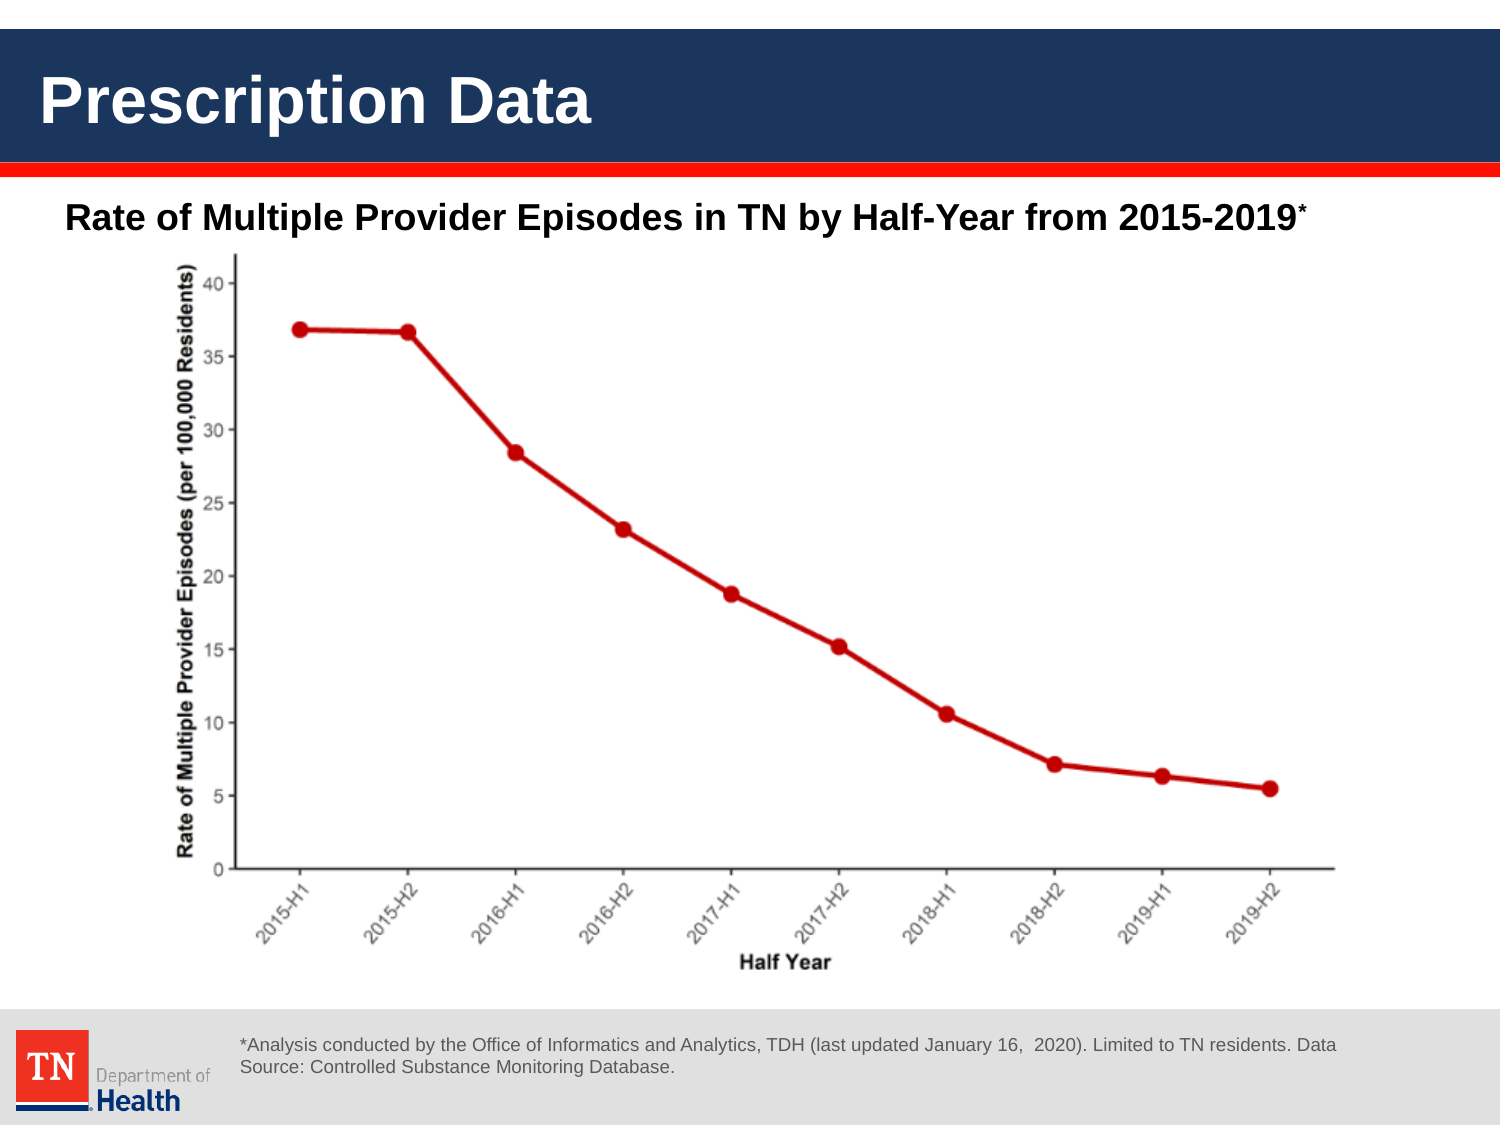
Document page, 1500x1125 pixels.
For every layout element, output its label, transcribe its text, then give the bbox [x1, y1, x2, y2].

title Prescription Data [24, 29, 1475, 165]
picture [164, 246, 1345, 985]
text_box Rate of Multiple Provider Episodes in TN by Half-Year from 2015-2019* [50, 185, 1350, 246]
text_box *Analysis conducted by the Office of Informatics and Analytics, TDH (last updated January 16, 2020). Limited to TN residents. Data Source: Controlled Substance Monitoring Database. [224, 1024, 1363, 1085]
